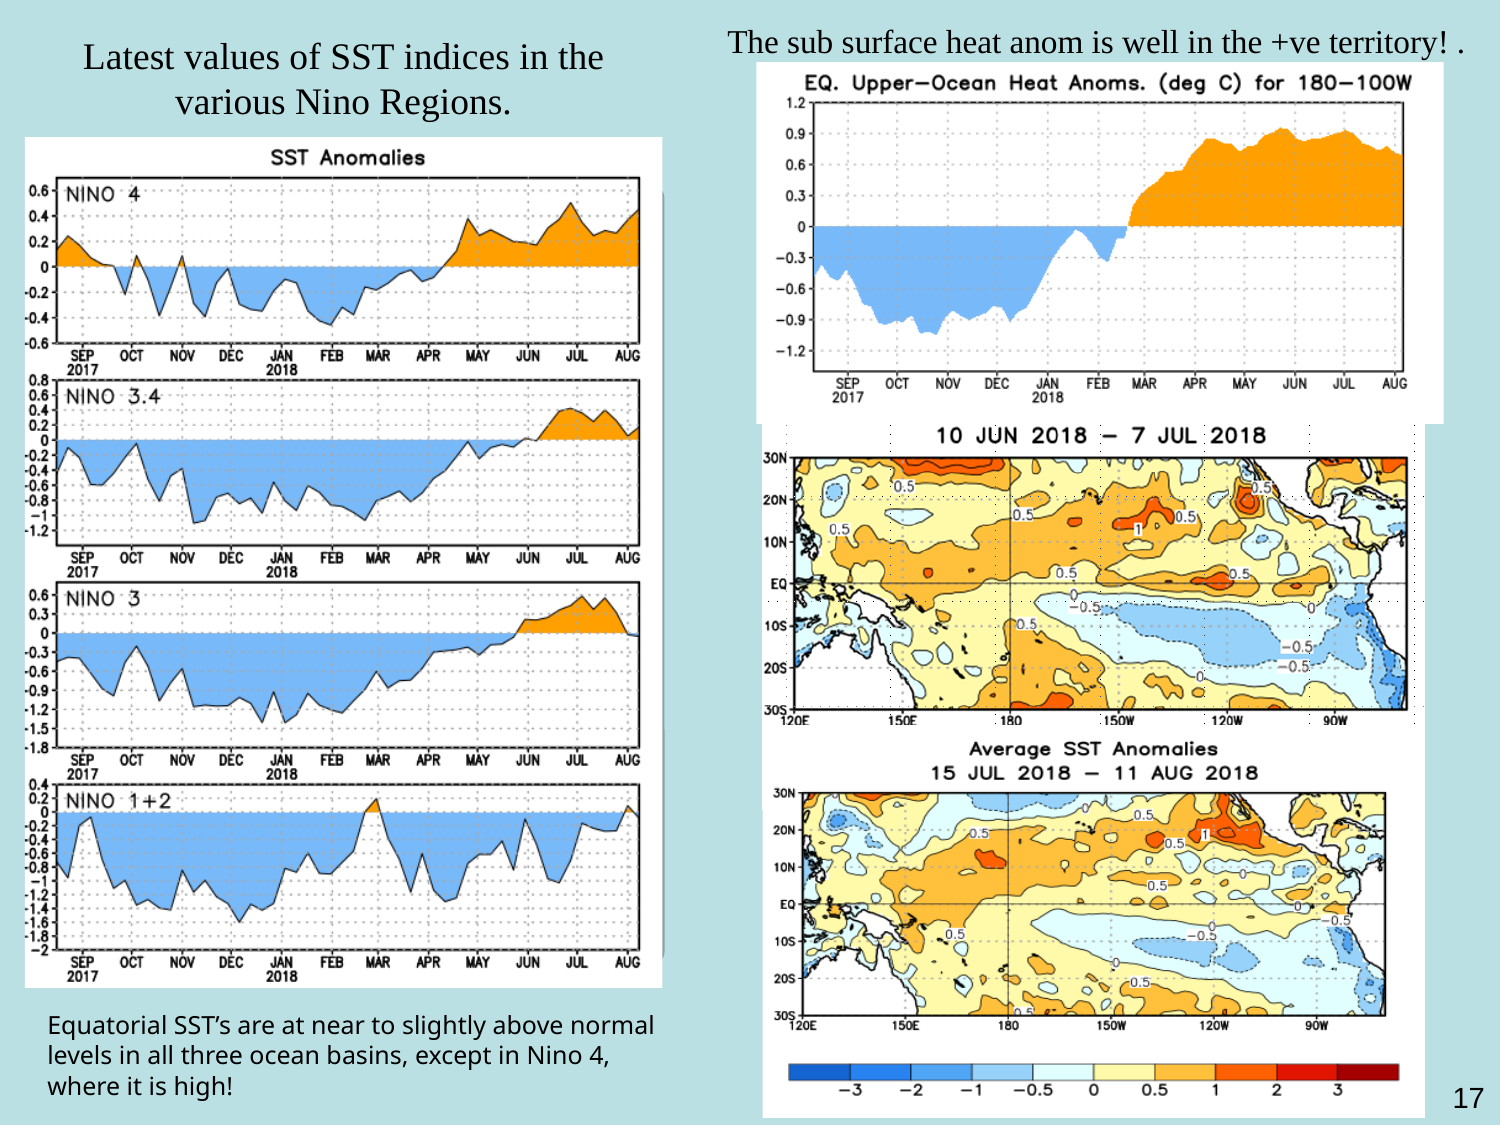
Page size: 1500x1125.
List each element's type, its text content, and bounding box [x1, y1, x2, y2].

slide_number 17 [1426, 1071, 1500, 1125]
picture [755, 62, 1444, 1118]
text_box The sub surface heat anom is well in the +ve territory! . [712, 12, 1488, 68]
text_box Equatorial SST’s are at near to slightly above normal levels in all three ocean basins, except in Nino 4, where it is high! [32, 1001, 688, 1108]
text_box Latest values of SST indices in the various Nino Regions. [37, 24, 650, 130]
picture [24, 137, 663, 988]
